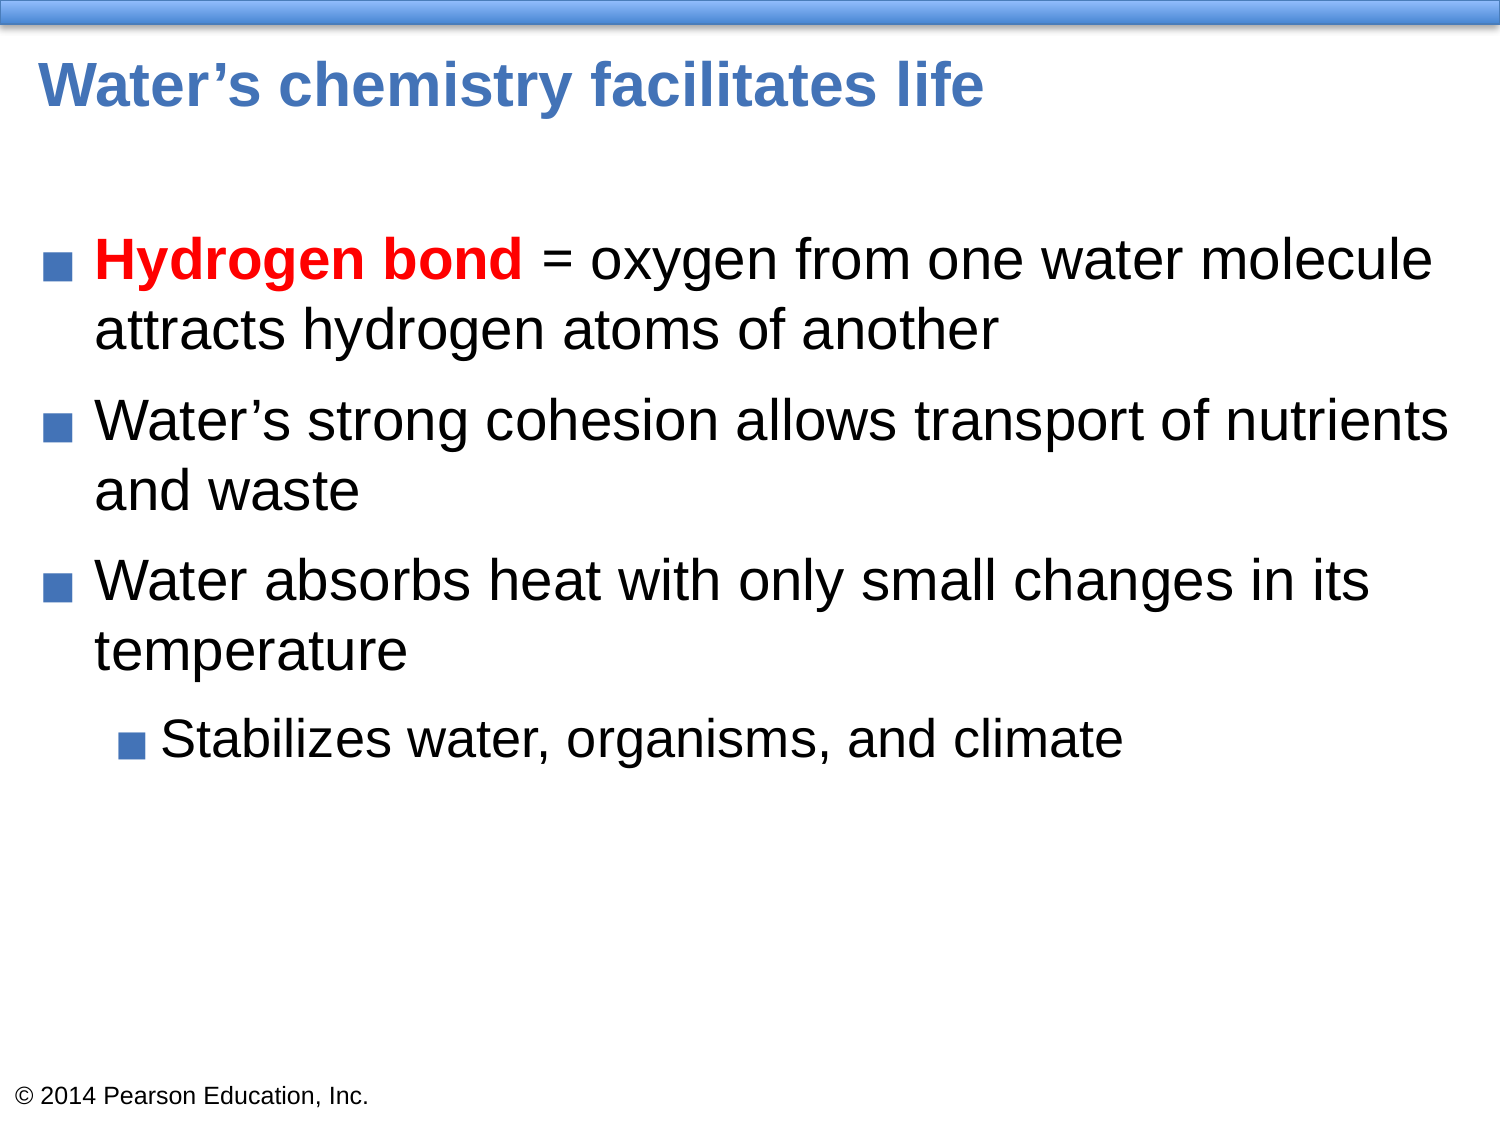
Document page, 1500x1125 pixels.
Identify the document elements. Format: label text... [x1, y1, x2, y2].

list Hydrogen bond = oxygen from one water molecule attracts hydrogen atoms of another Water’s strong cohesion allows transport of nutrients and waste Water absorbs heat with only small changes in its temperature Stabilizes water, organisms, and climate [23, 213, 1476, 1005]
title Water’s chemistry facilitates life [23, 36, 1476, 213]
footer © 2014 Pearson Education, Inc. [0, 1065, 475, 1125]
